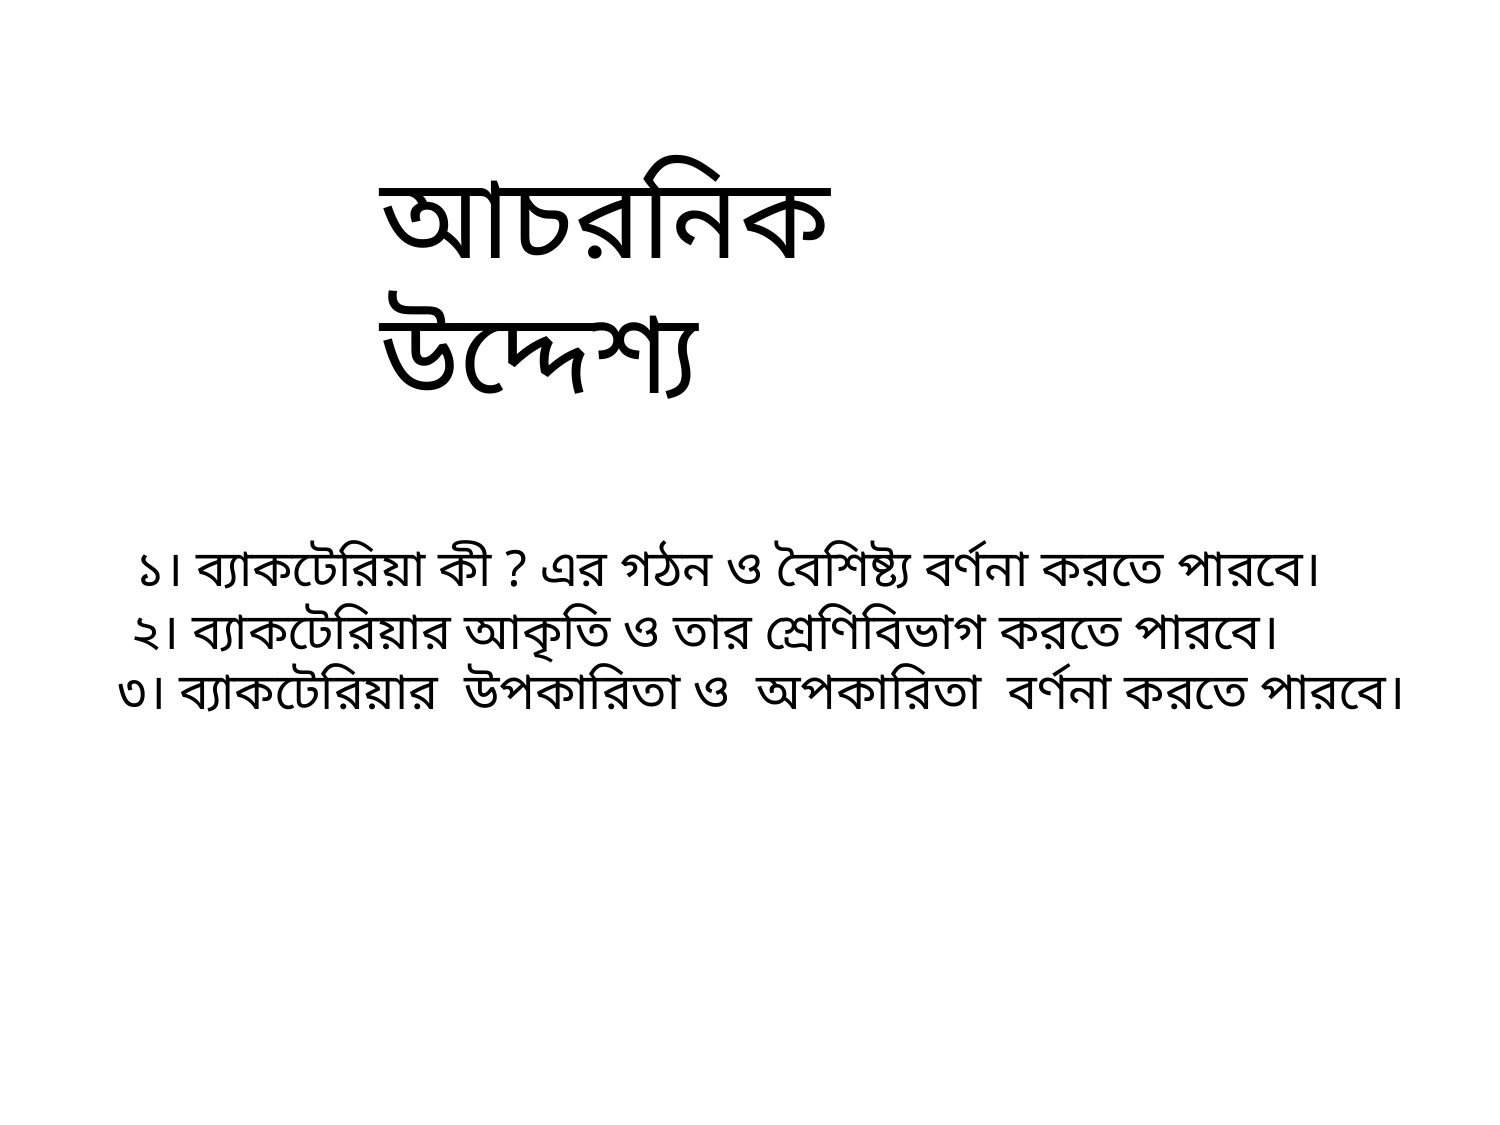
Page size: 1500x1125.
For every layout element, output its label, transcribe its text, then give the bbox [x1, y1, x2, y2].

text_box আচরনিক উদ্দেশ্য [365, 138, 1014, 424]
text_box ১। ব্যাকটেরিয়া কী ? এর গঠন ও বৈশিষ্ট্য বর্ণনা করতে পারবে। ২। ব্যাকটেরিয়ার আকৃতি ও তার শ্রেণিবিভাগ করতে পারবে। ৩। ব্যাকটেরিয়ার উপকারিতা ও অপকারিতা বর্ণনা করতে পারবে। [103, 512, 1461, 788]
